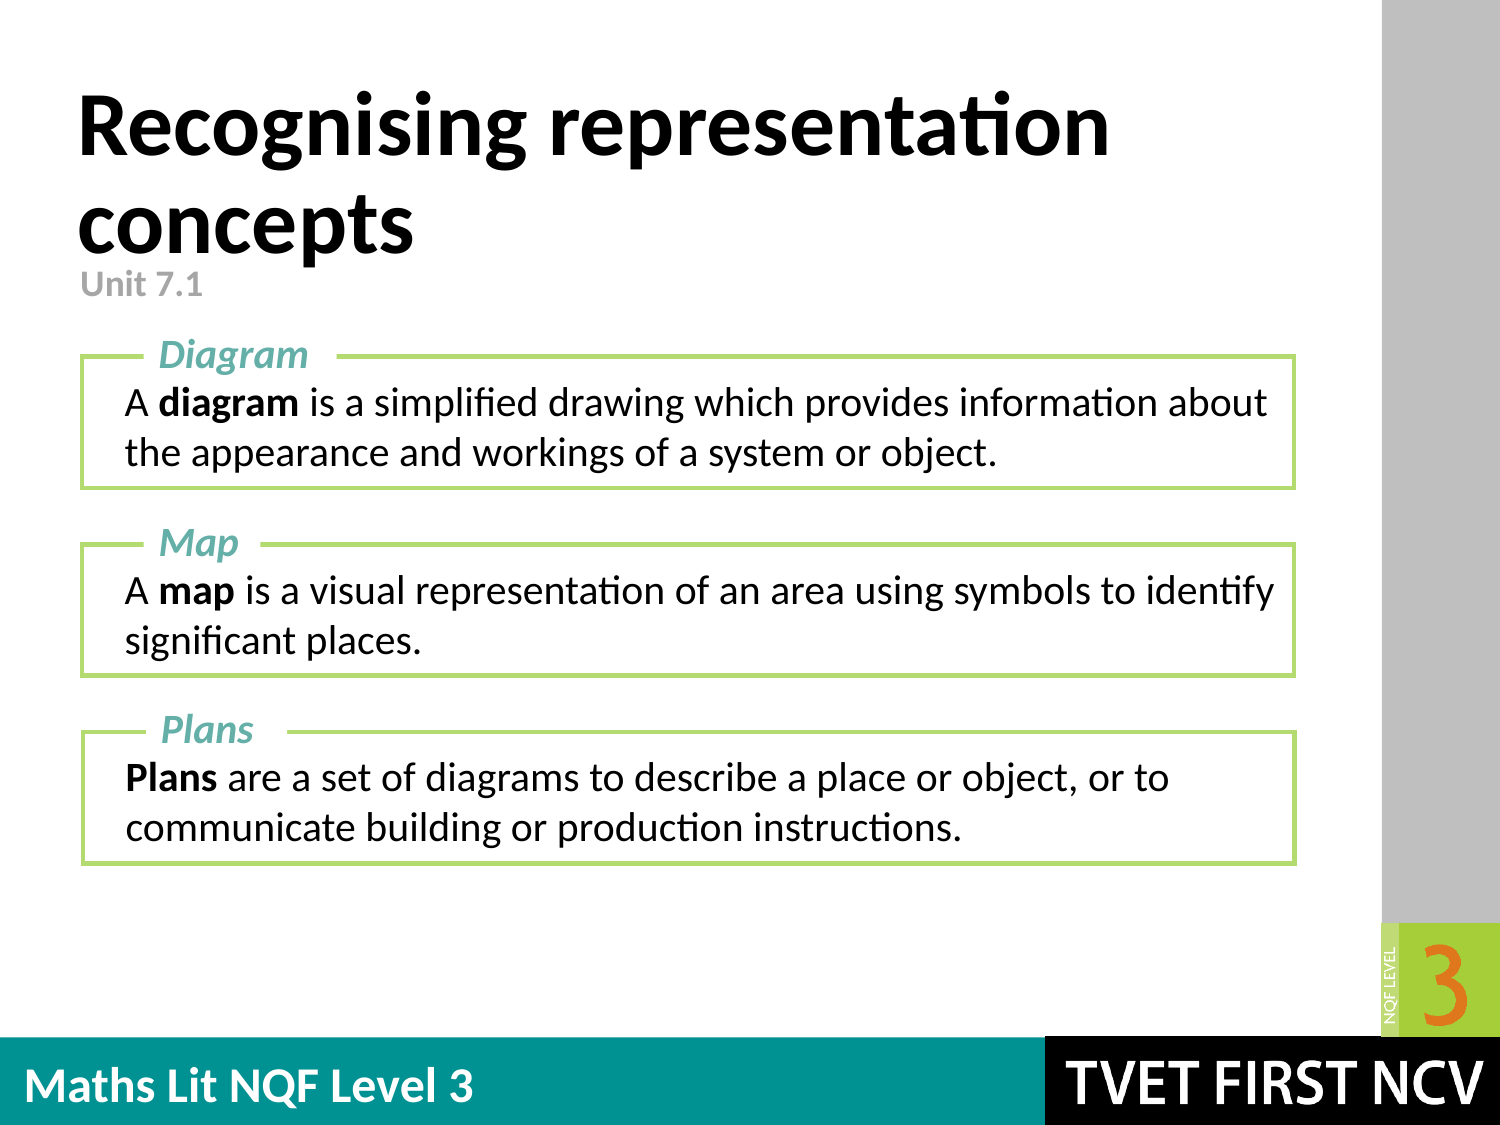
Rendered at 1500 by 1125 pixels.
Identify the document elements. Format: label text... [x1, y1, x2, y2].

list Unit 7.1 [65, 256, 1363, 306]
text_box [81, 543, 1295, 677]
text_box Map [143, 512, 261, 555]
text_box A map is a visual representation of an area using symbols to identify significant places. [109, 555, 1291, 670]
picture [1065, 1050, 1484, 1120]
title Recognising representation concepts [62, 68, 1360, 187]
text_box [81, 356, 1295, 489]
text_box [82, 731, 1296, 864]
text_box Plans are a set of diagrams to describe a place or object, or to communicate building or production instructions. [110, 742, 1292, 858]
text_box A diagram is a simplified drawing which provides information about the appearance and workings of a system or object. [109, 367, 1291, 483]
text_box Diagram [143, 325, 337, 367]
picture [1381, 923, 1500, 1037]
text_box Plans [146, 700, 288, 742]
